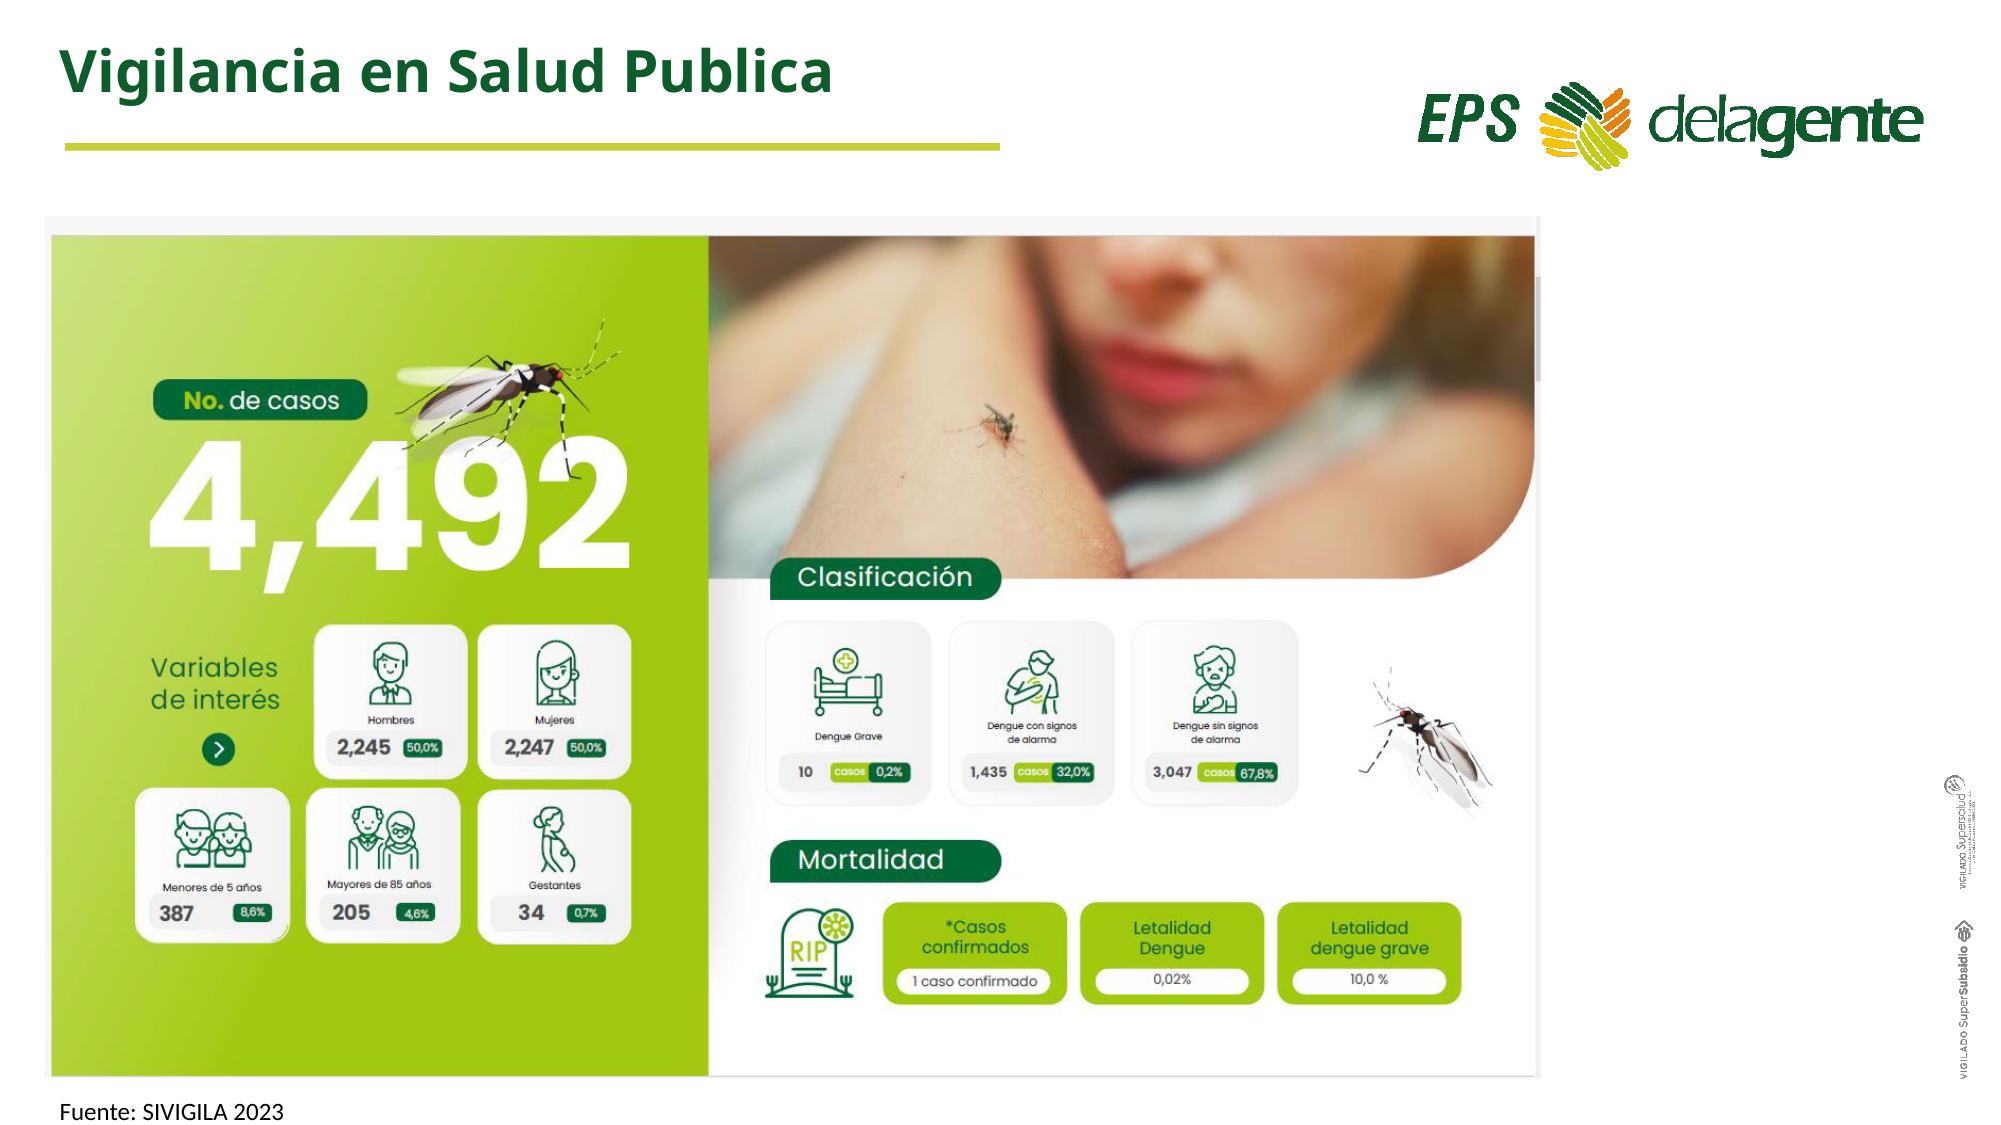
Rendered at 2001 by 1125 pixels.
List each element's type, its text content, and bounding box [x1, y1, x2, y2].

text_box Vigilancia en Salud Publica [44, 27, 1042, 112]
picture [44, 216, 1541, 1079]
text_box [64, 142, 1001, 152]
picture [1403, 44, 1935, 207]
picture [1944, 775, 1975, 1079]
text_box Fuente: SIVIGILA 2023 [44, 1088, 508, 1125]
